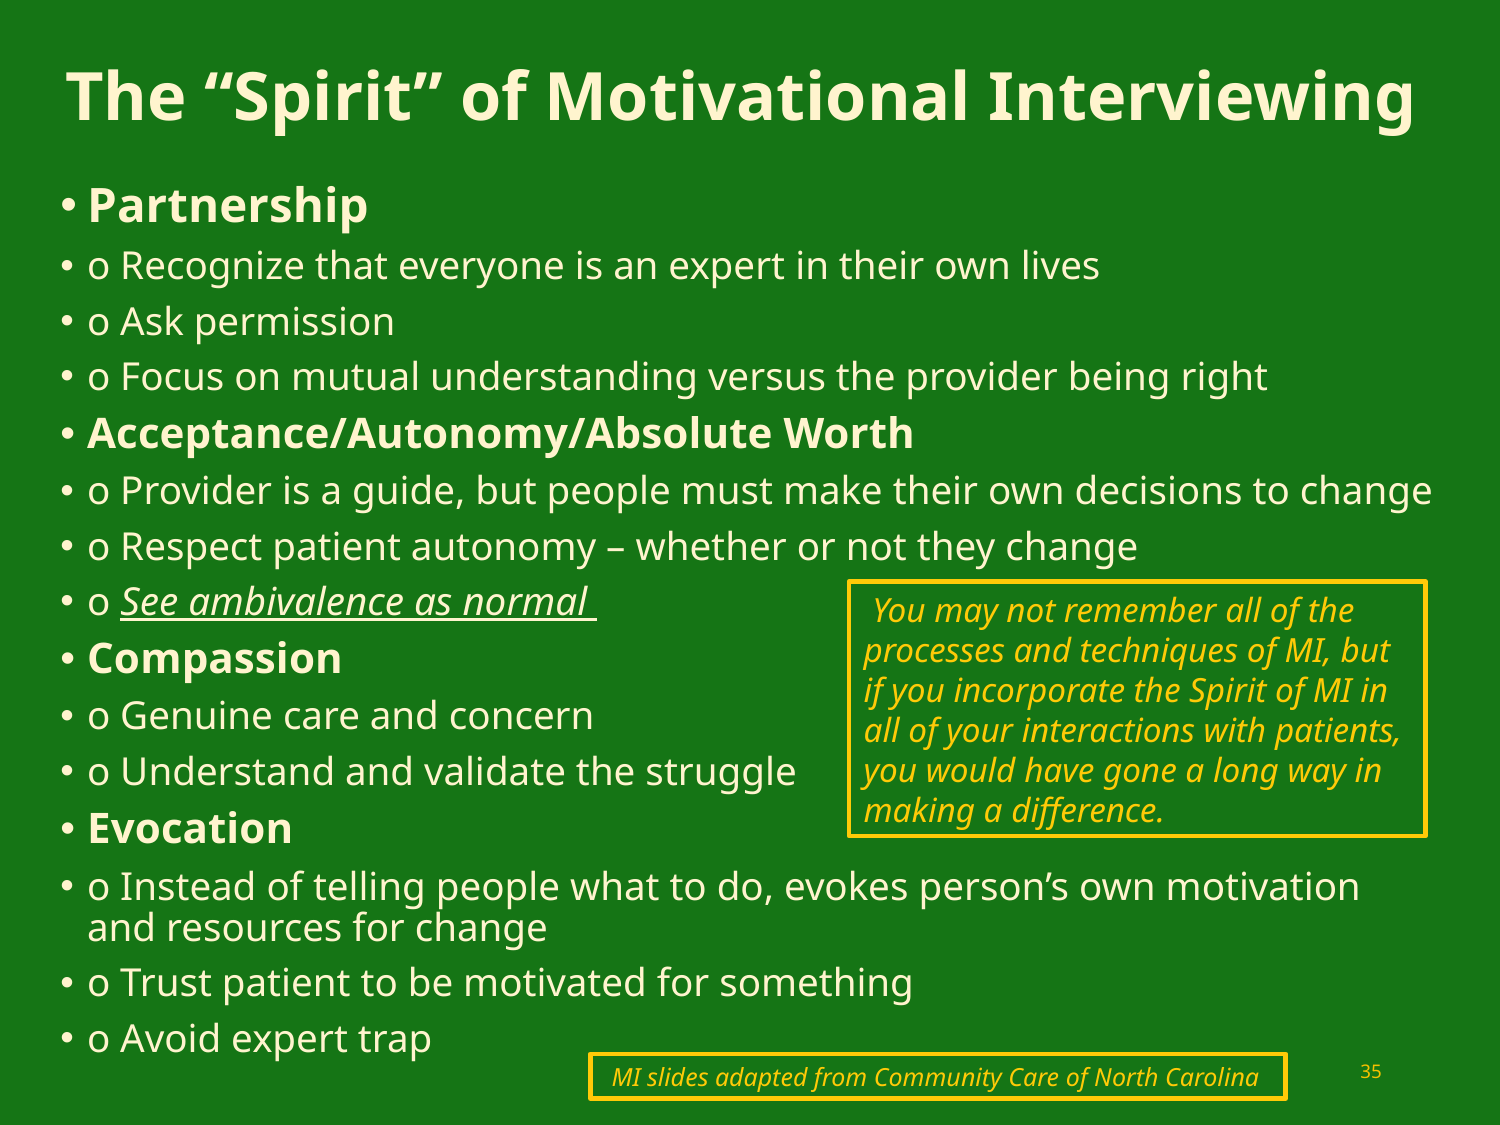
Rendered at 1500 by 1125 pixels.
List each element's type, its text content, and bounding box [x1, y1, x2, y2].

text_box MI slides adapted from Community Care of North Carolina [590, 1053, 1286, 1099]
list Partnership o Recognize that everyone is an expert in their own lives o Ask permission o Focus on mutual understanding versus the provider being right Acceptance/Autonomy/Absolute Worth o Provider is a guide, but people must make their own decisions to change o Respect patient autonomy – whether or not they change o See ambivalence as normal Compassion o Genuine care and concern o Understand and validate the struggle Evocation o Instead of telling people what to do, evokes person’s own motivation and resources for change o Trust patient to be motivated for something o Avoid expert trap [45, 173, 1450, 1103]
title The “Spirit” of Motivational Interviewing [17, 24, 1483, 174]
text_box You may not remember all of the processes and techniques of MI, but if you incorporate the Spirit of MI in all of your interactions with patients, you would have gone a long way in making a difference. [849, 581, 1426, 836]
slide_number 35 [1059, 1042, 1397, 1103]
